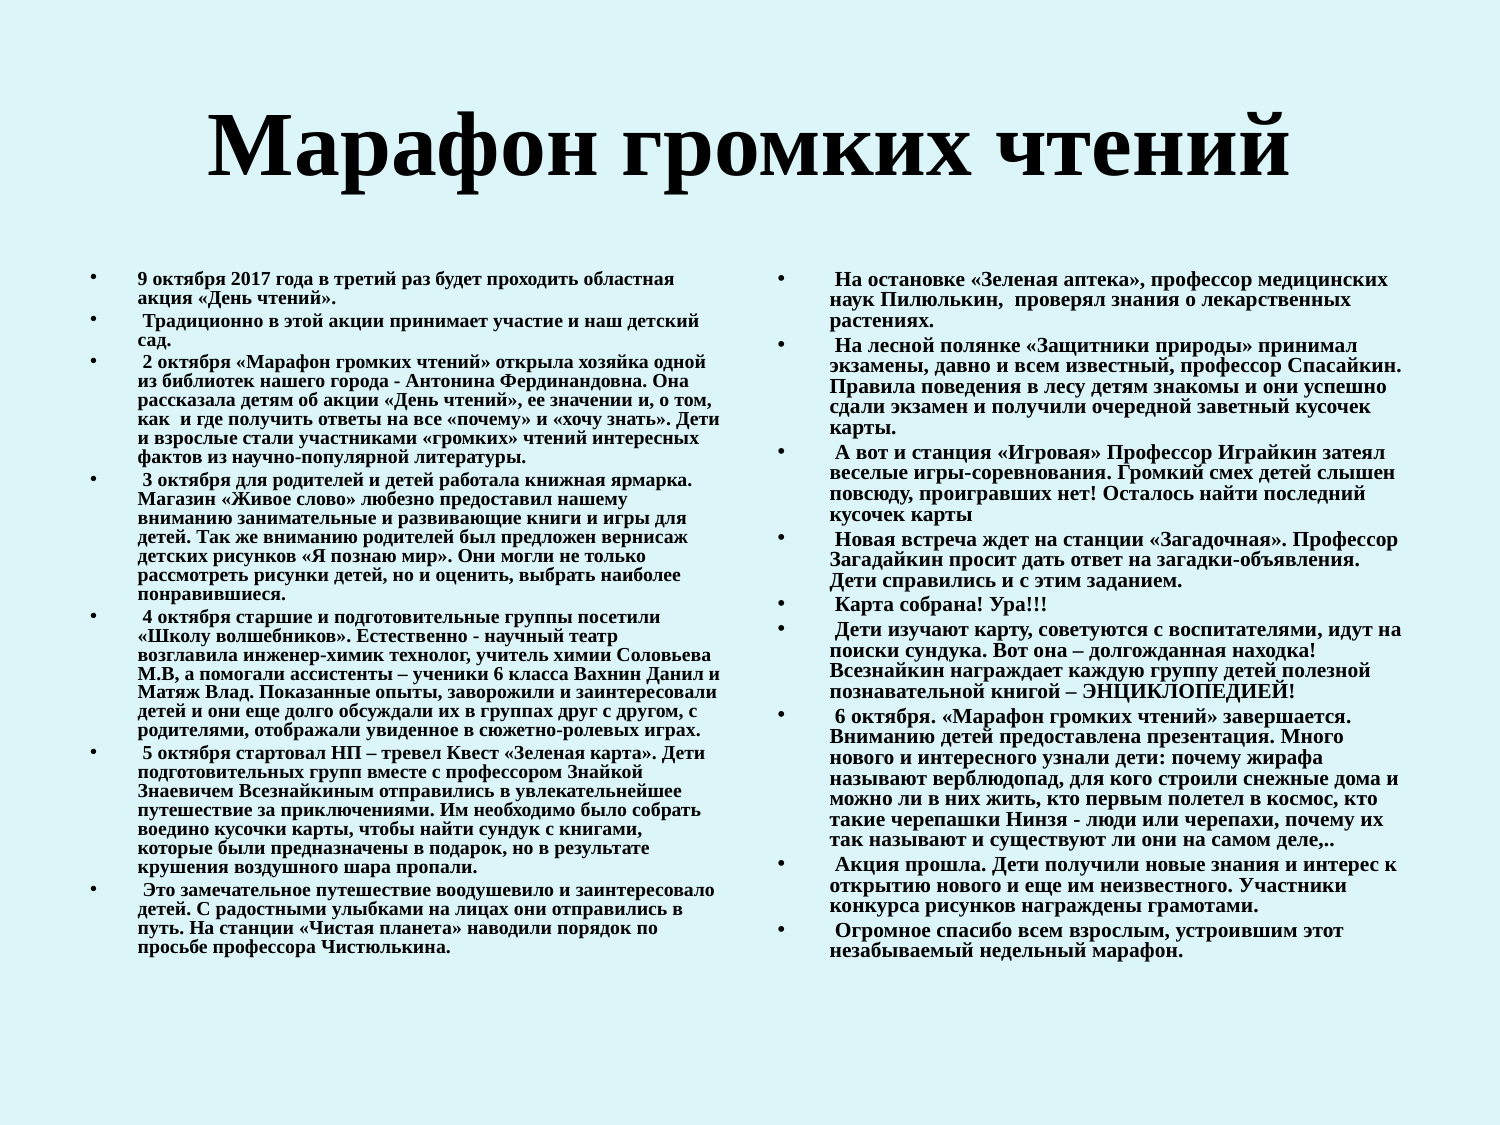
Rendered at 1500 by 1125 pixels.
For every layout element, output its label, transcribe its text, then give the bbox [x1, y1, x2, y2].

list На остановке «Зеленая аптека», профессор медицинских наук Пилюлькин, проверял знания о лекарственных растениях. На лесной полянке «Защитники природы» принимал экзамены, давно и всем известный, профессор Спасайкин. Правила поведения в лесу детям знакомы и они успешно сдали экзамен и получили очередной заветный кусочек карты. А вот и станция «Игровая» Профессор Играйкин затеял веселые игры-соревнования. Громкий смех детей слышен повсюду, проигравших нет! Осталось найти последний кусочек карты Новая встреча ждет на станции «Загадочная». Профессор Загадайкин просит дать ответ на загадки-объявления. Дети справились и с этим заданием. Карта собрана! Ура!!! Дети изучают карту, советуются с воспитателями, идут на поиски сундука. Вот она – долгожданная находка! Всезнайкин награждает каждую группу детей полезной познавательной книгой – ЭНЦИКЛОПЕДИЕЙ! 6 октября. «Марафон громких чтений» завершается. Вниманию детей предоставлена презентация. Много нового и интересного узнали дети: почему жирафа называют верблюдопад, для кого строили снежные дома и можно ли в них жить, кто первым полетел в космос, кто такие черепашки Нинзя - люди или черепахи, почему их так называют и существуют ли они на самом деле,.. Акция прошла. Дети получили новые знания и интерес к открытию нового и еще им неизвестного. Участники конкурса рисунков награждены грамотами. Огромное спасибо всем взрослым, устроившим этот незабываемый недельный марафон. [762, 262, 1425, 1005]
list 9 октября 2017 года в третий раз будет проходить областная акция «День чтений». Традиционно в этой акции принимает участие и наш детский сад. 2 октября «Марафон громких чтений» открыла хозяйка одной из библиотек нашего города - Антонина Фердинандовна. Она рассказала детям об акции «День чтений», ее значении и, о том, как и где получить ответы на все «почему» и «хочу знать». Дети и взрослые стали участниками «громких» чтений интересных фактов из научно-популярной литературы. 3 октября для родителей и детей работала книжная ярмарка. Магазин «Живое слово» любезно предоставил нашему вниманию занимательные и развивающие книги и игры для детей. Так же вниманию родителей был предложен вернисаж детских рисунков «Я познаю мир». Они могли не только рассмотреть рисунки детей, но и оценить, выбрать наиболее понравившиеся. 4 октября старшие и подготовительные группы посетили «Школу волшебников». Естественно - научный театр возглавила инженер-химик технолог, учитель химии Соловьева М.В, а помогали ассистенты – ученики 6 класса Вахнин Данил и Матяж Влад. Показанные опыты, заворожили и заинтересовали детей и они еще долго обсуждали их в группах друг с другом, с родителями, отображали увиденное в сюжетно-ролевых играх. 5 октября стартовал НП – тревел Квест «Зеленая карта». Дети подготовительных групп вместе с профессором Знайкой Знаевичем Всезнайкиным отправились в увлекательнейшее путешествие за приключениями. Им необходимо было собрать воедино кусочки карты, чтобы найти сундук с книгами, которые были предназначены в подарок, но в результате крушения воздушного шара пропали. Это замечательное путешествие воодушевило и заинтересовало детей. С радостными улыбками на лицах они отправились в путь. На станции «Чистая планета» наводили порядок по просьбе профессора Чистюлькина. [75, 262, 738, 1005]
title Марафон громких чтений [75, 45, 1425, 233]
